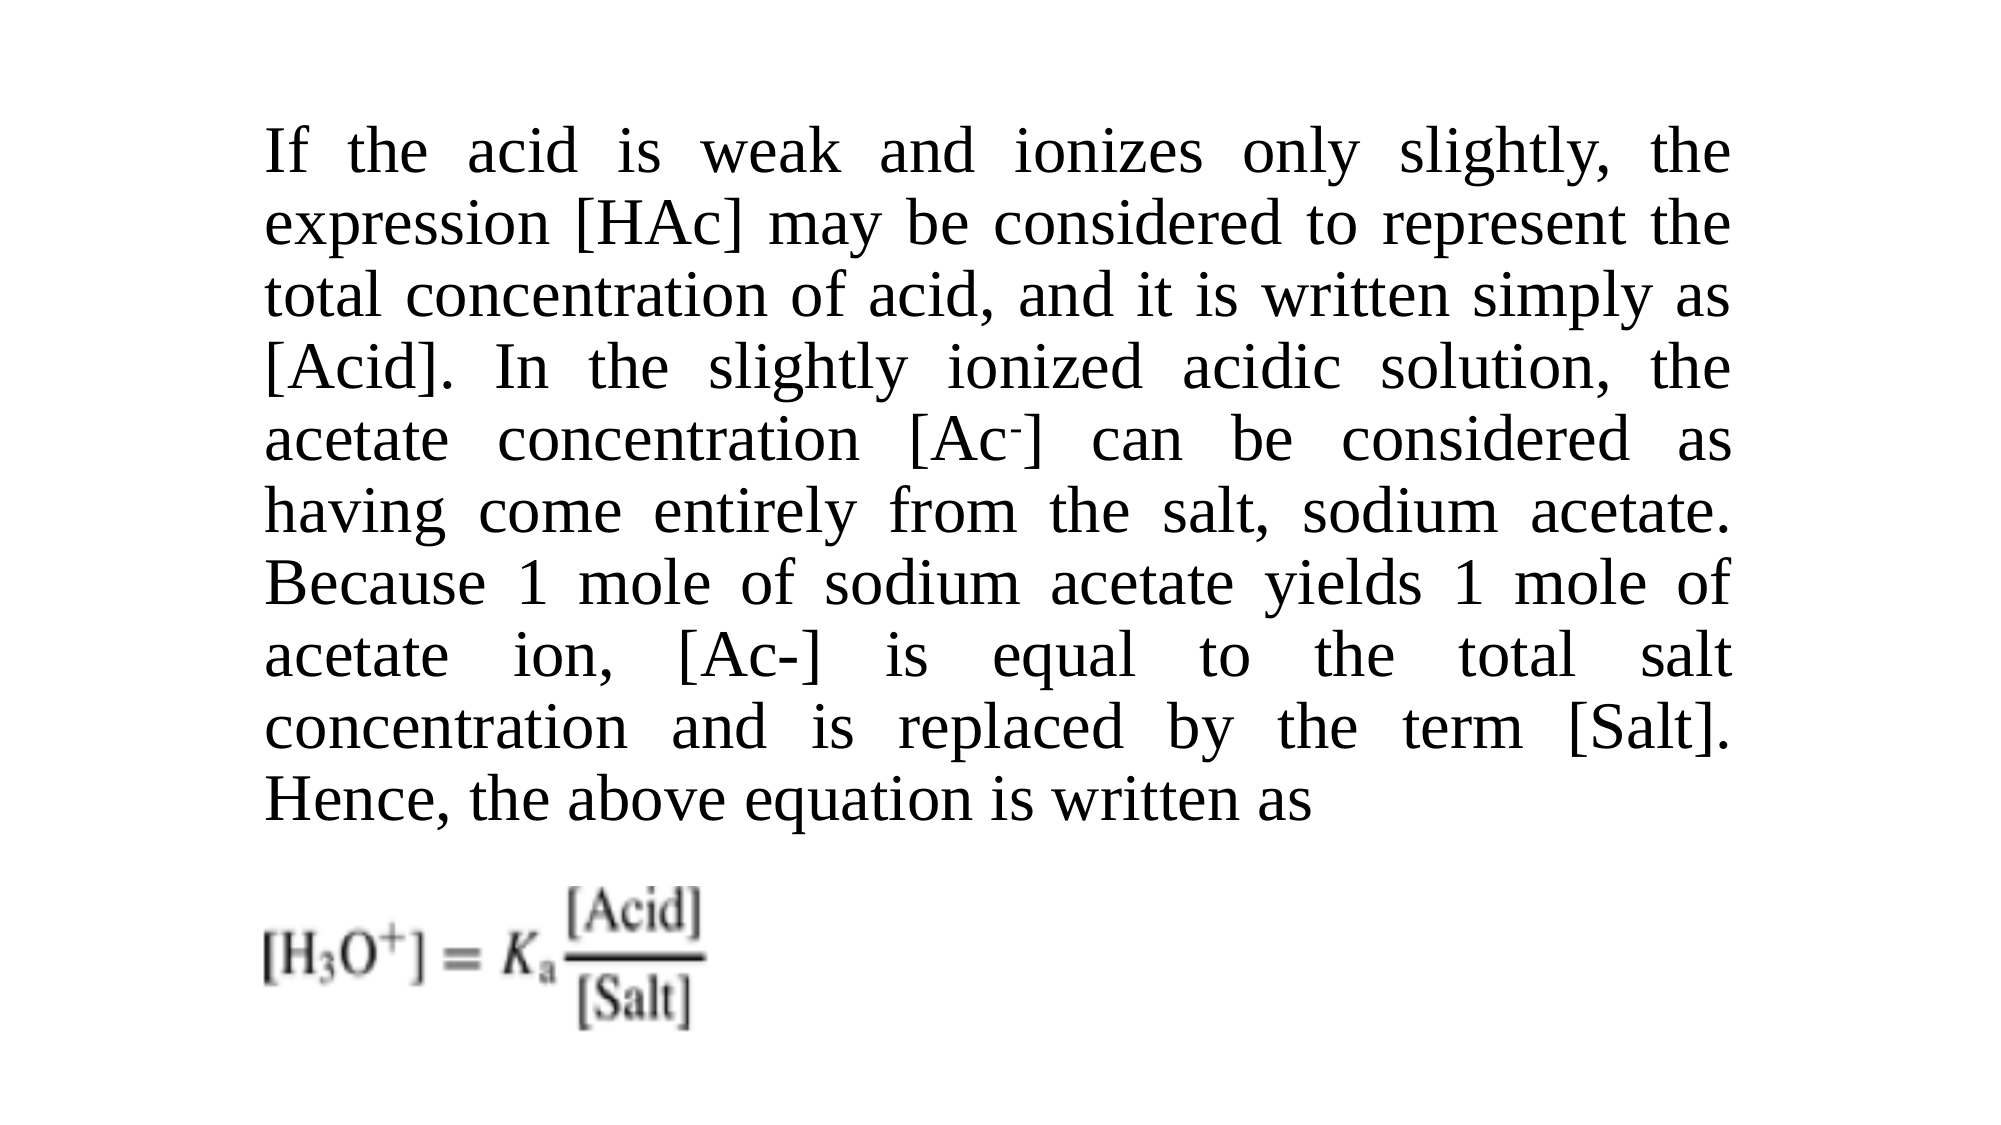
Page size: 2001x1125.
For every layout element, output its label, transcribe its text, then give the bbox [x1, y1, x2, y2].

subtitle If the acid is weak and ionizes only slightly, the expression [HAc] may be considered to represent the total concentration of acid, and it is written simply as [Acid]. In the slightly ionized acidic solution, the acetate concentration [Ac-] can be considered as having come entirely from the salt, sodium acetate. Because 1 mole of sodium acetate yields 1 mole of acetate ion, [Ac-] is equal to the total salt concentration and is replaced by the term [Salt]. Hence, the above equation is written as [249, 107, 1750, 1038]
picture [249, 886, 725, 1038]
